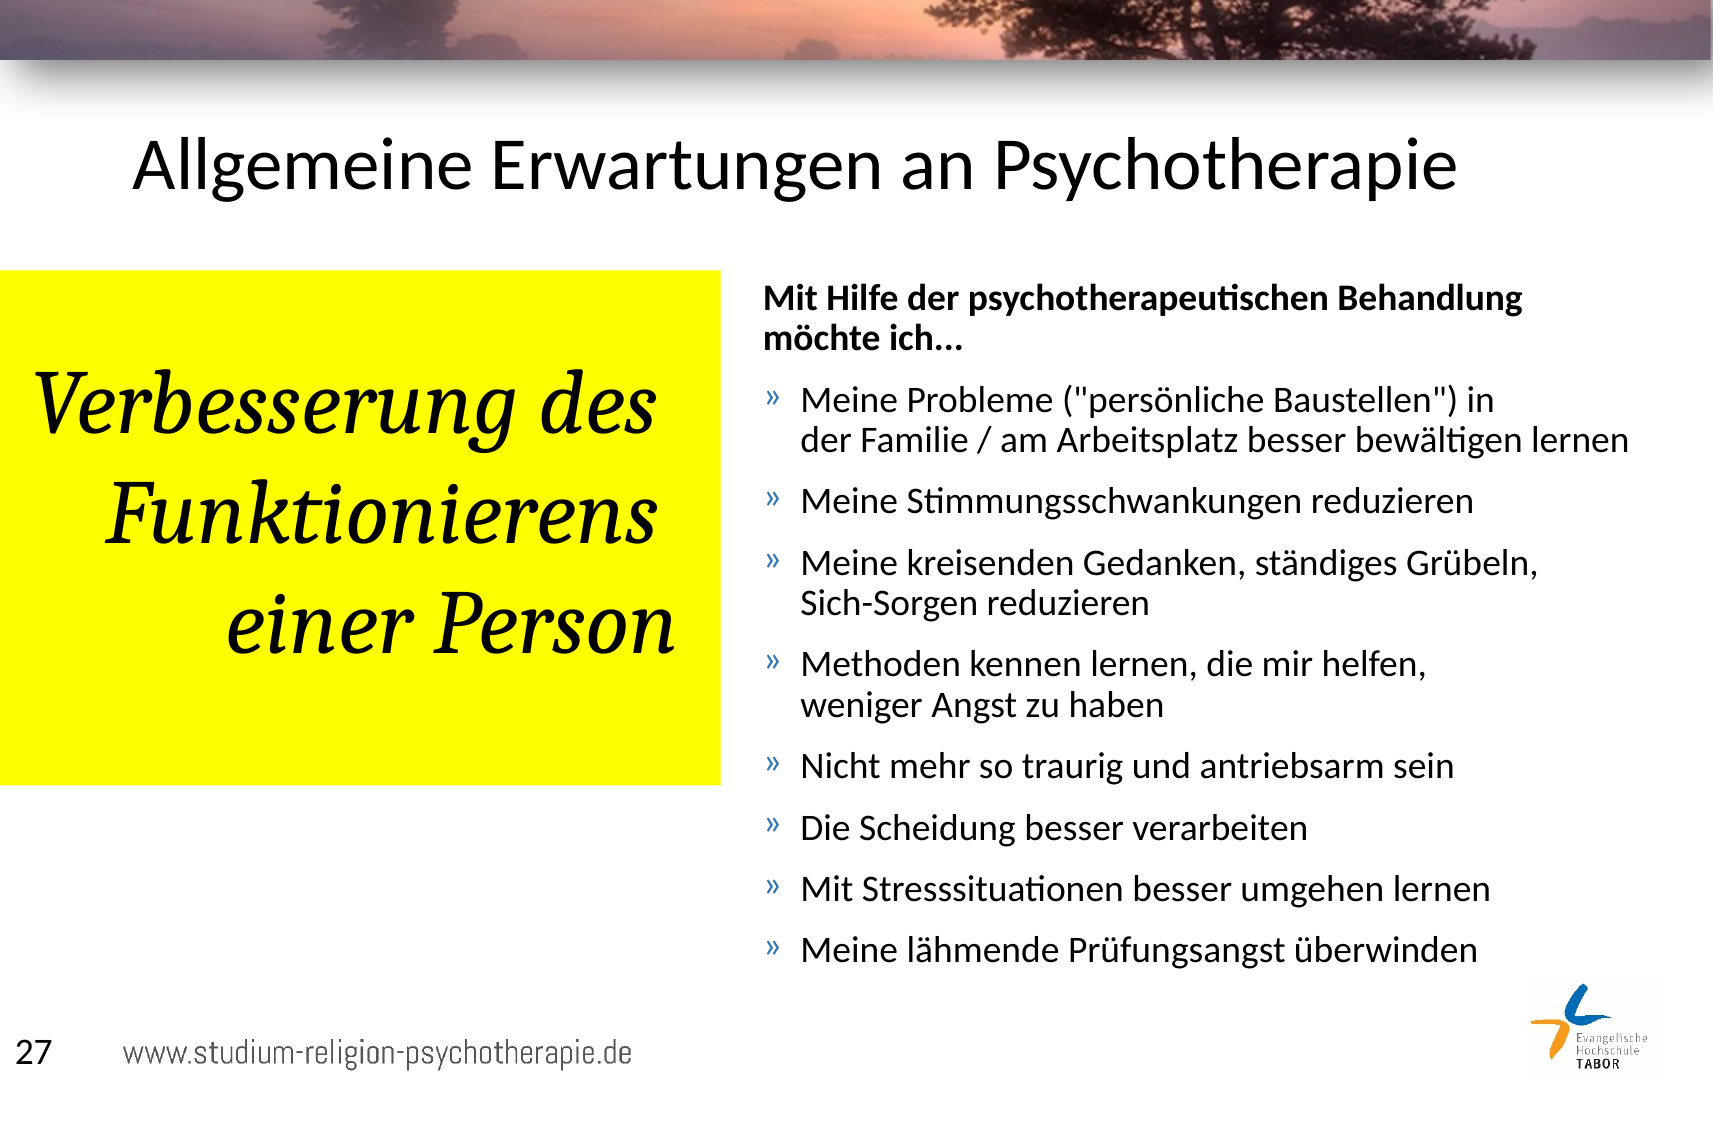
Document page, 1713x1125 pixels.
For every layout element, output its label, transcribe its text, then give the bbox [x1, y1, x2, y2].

list Mit Hilfe der psychotherapeutischen Behandlung möchte ich... Meine Probleme ("persönliche Baustellen") in der Familie / am Arbeitsplatz besser bewältigen lernen Meine Stimmungsschwankungen reduzieren Meine kreisenden Gedanken, ständiges Grübeln, Sich-Sorgen reduzieren Methoden kennen lernen, die mir helfen, weniger Angst zu haben Nicht mehr so traurig und antriebsarm sein Die Scheidung besser verarbeiten Mit Stresssituationen besser umgehen lernen Meine lähmende Prüfungsangst überwinden [747, 270, 1661, 1014]
text_box Verbesserung des Funktionierens einer Person [0, 334, 694, 680]
picture [117, 1034, 635, 1074]
text_box [0, 269, 722, 786]
title Allgemeine Erwartungen an Psychotherapie [117, 103, 1661, 228]
picture [1526, 1014, 1659, 1077]
picture [0, 0, 1713, 60]
